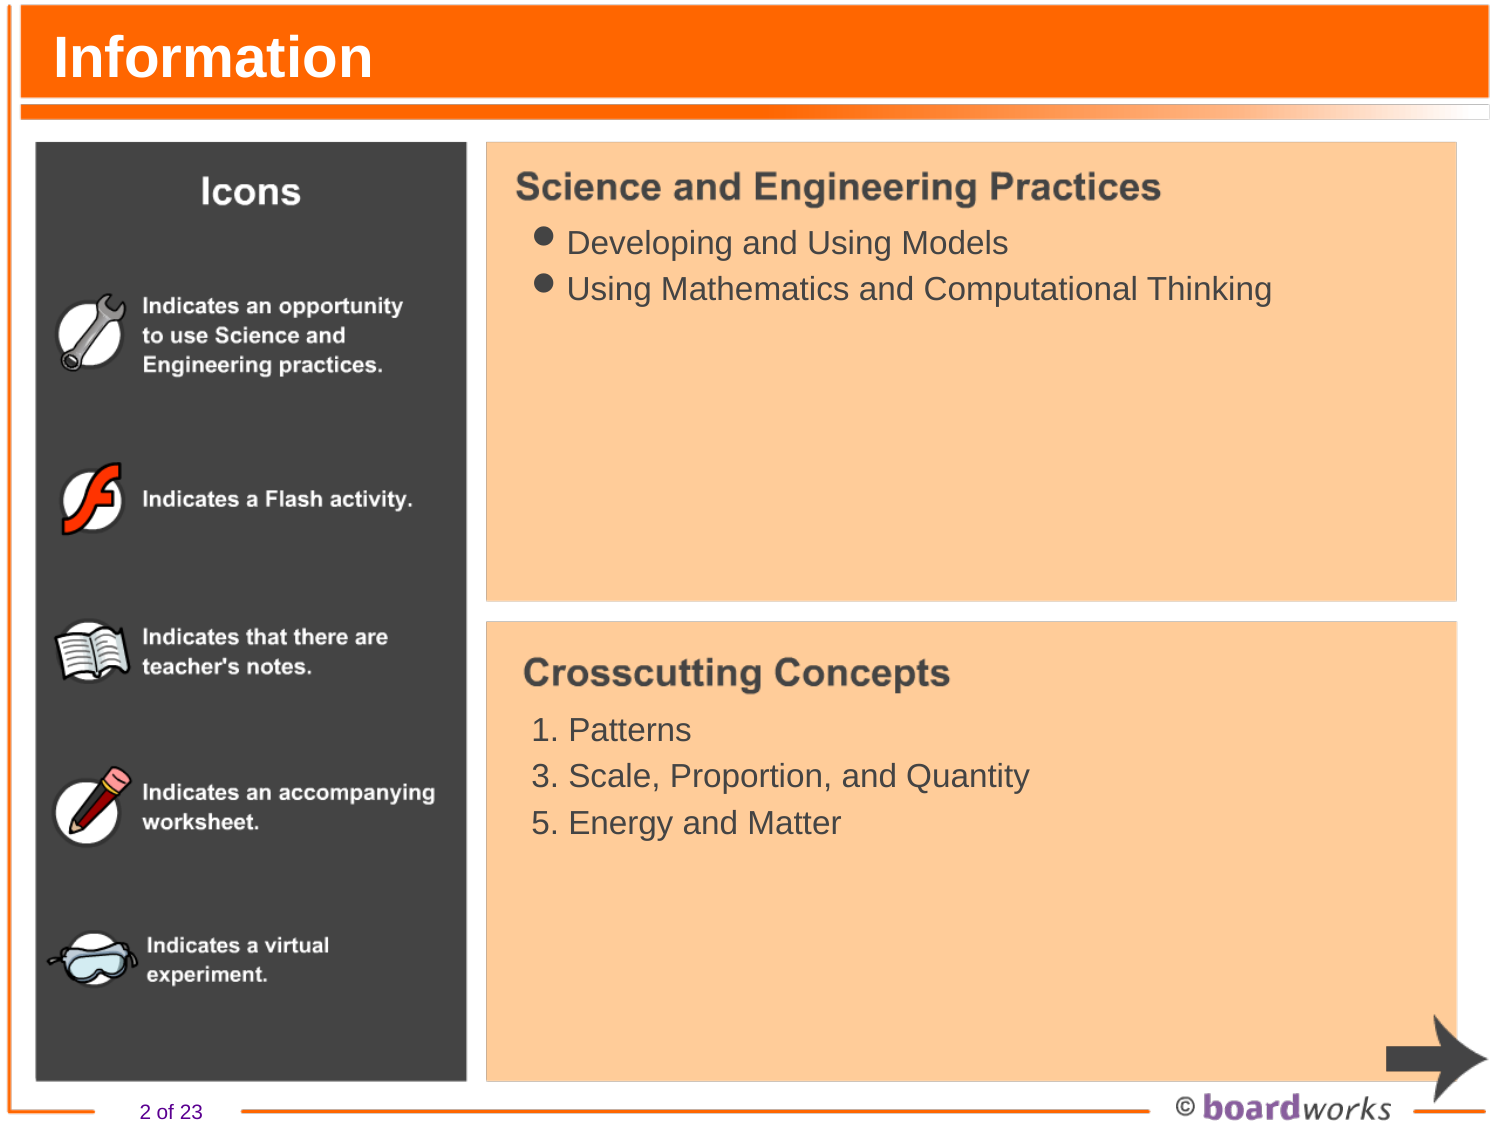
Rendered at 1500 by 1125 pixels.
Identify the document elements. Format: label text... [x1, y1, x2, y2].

title Information [38, 8, 1308, 100]
list 1. Patterns 3. Scale, Proportion, and Quantity 5. Energy and Matter [516, 700, 1454, 1088]
picture [0, 0, 1500, 1125]
list Developing and Using Models Using Mathematics and Computational Thinking [516, 213, 1454, 604]
